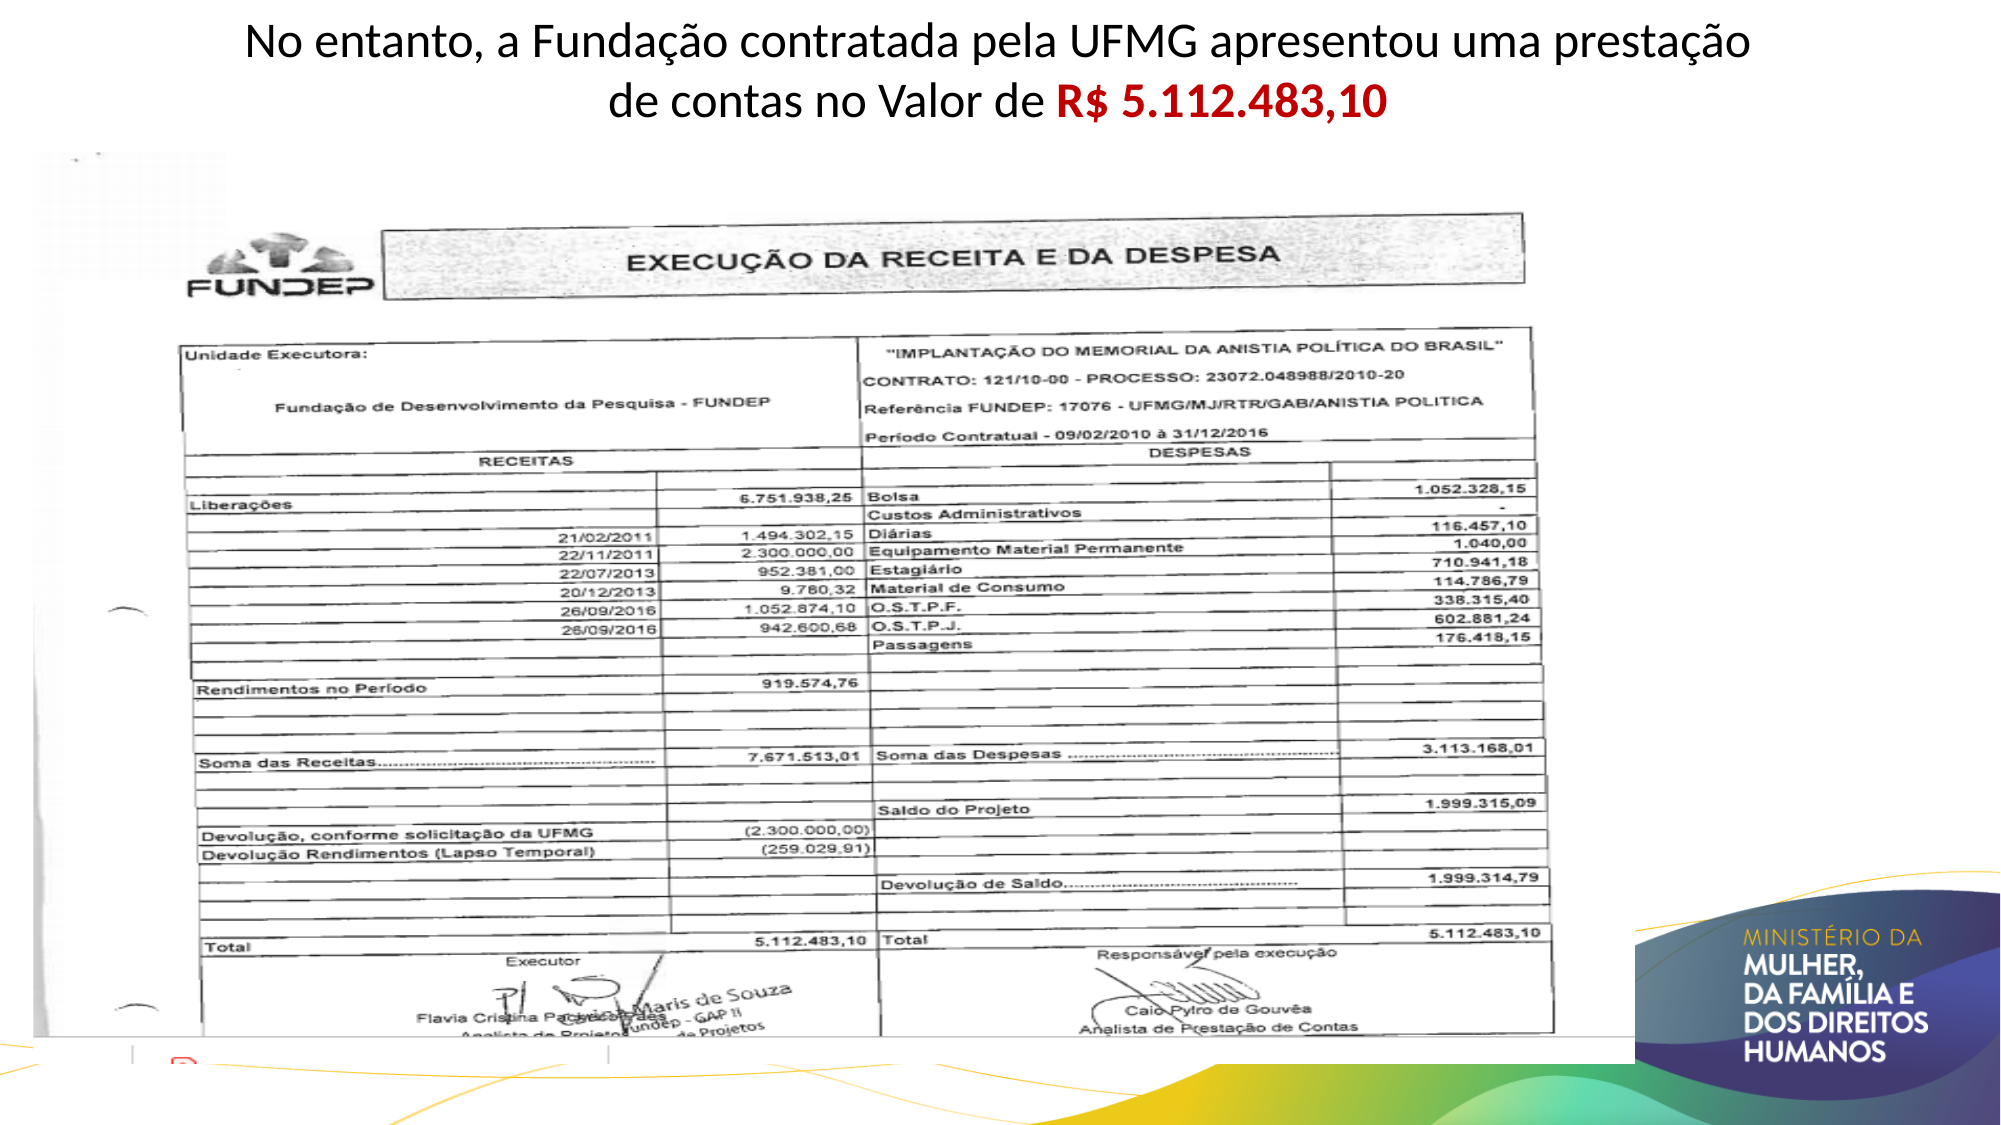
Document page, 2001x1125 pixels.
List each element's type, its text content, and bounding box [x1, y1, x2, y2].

text_box No entanto, a Fundação contratada pela UFMG apresentou uma prestação de contas no Valor de R$ 5.112.483,10 [203, 0, 1794, 135]
picture [0, 0, 2001, 1125]
